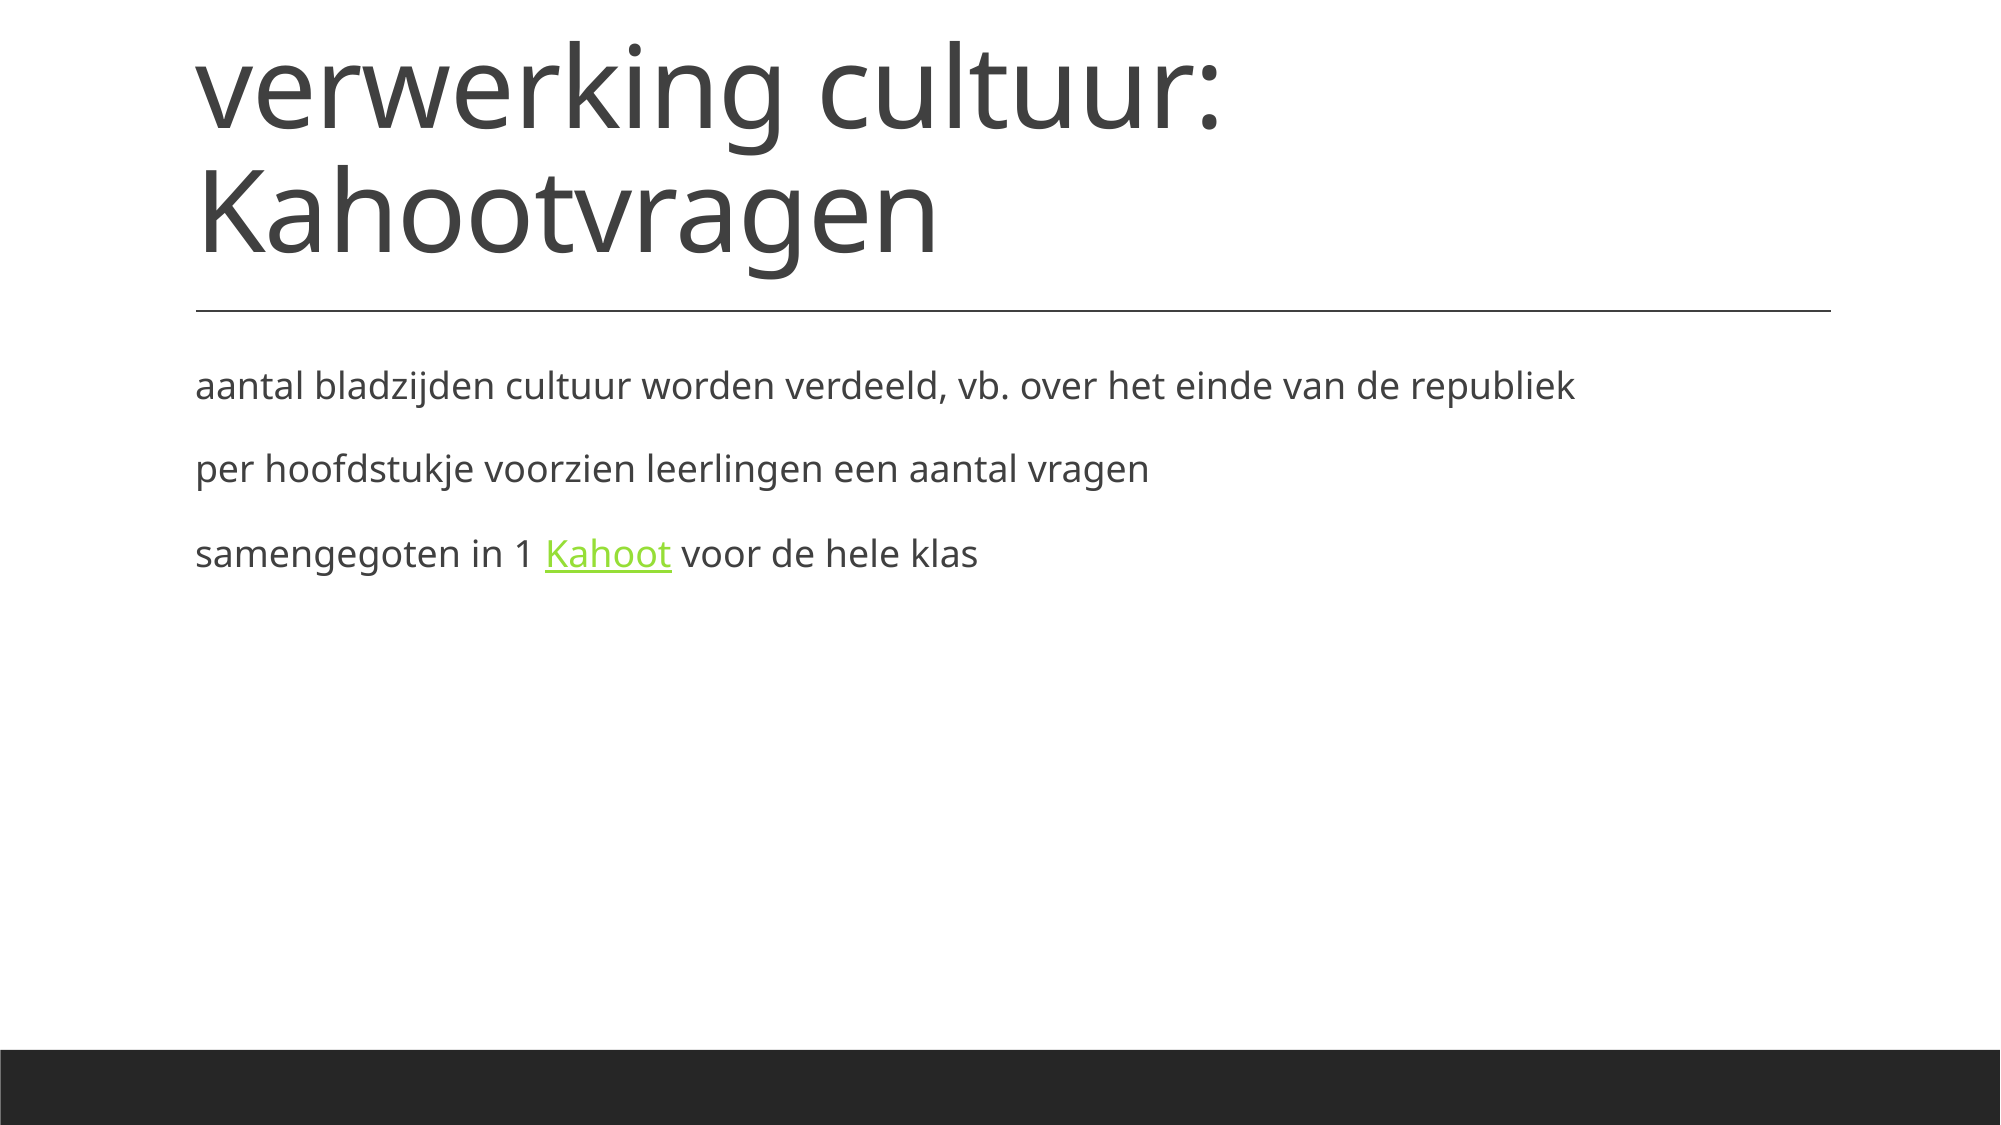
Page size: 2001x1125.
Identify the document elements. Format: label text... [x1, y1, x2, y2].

list aantal bladzijden cultuur worden verdeeld, vb. over het einde van de republiek per hoofdstukje voorzien leerlingen een aantal vragen samengegoten in 1 Kahoot voor de hele klas [180, 345, 1830, 963]
title verwerking cultuur: Kahootvragen [180, 47, 1830, 285]
